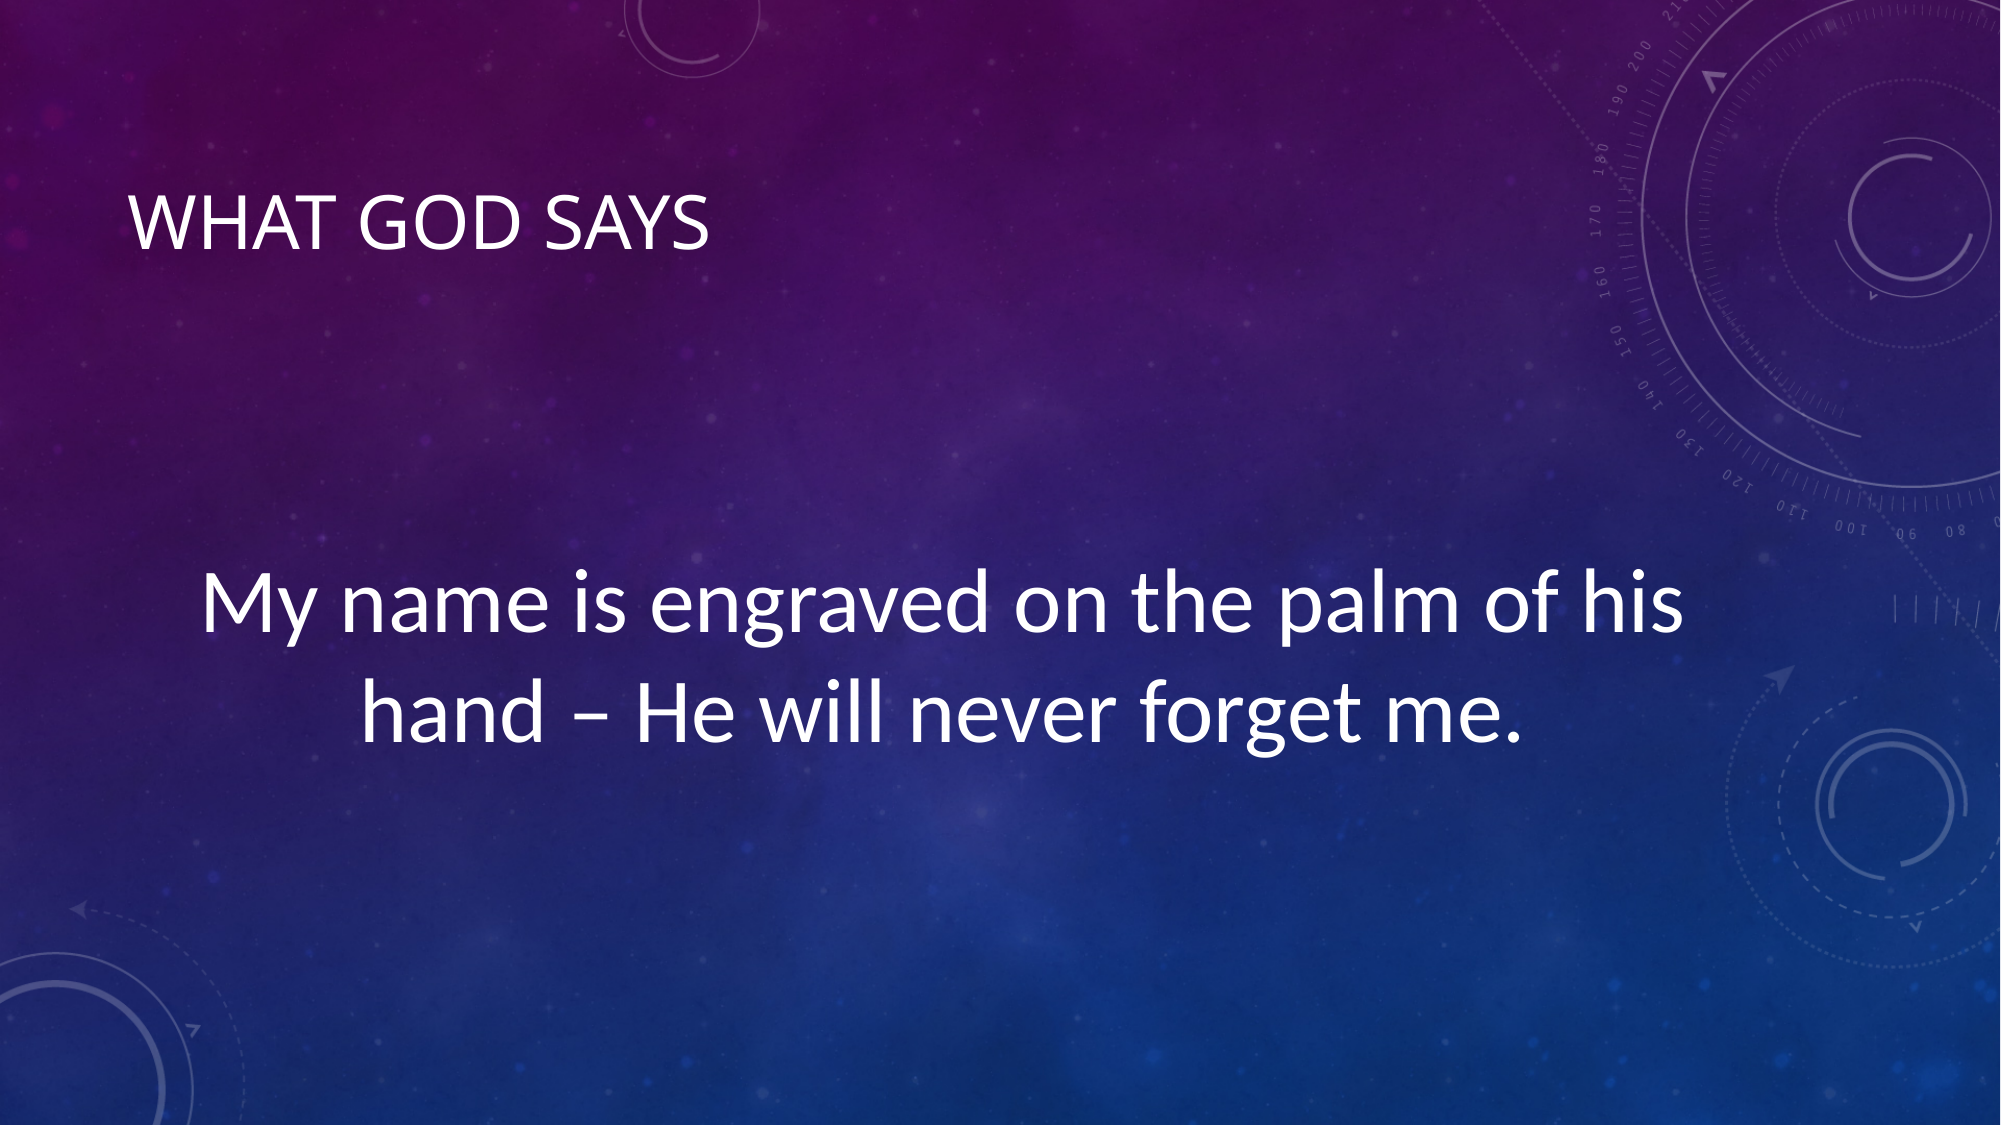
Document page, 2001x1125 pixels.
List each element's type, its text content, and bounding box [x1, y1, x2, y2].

list My name is engraved on the palm of his hand – He will never forget me. [112, 351, 1775, 950]
picture [0, 0, 2001, 1125]
title What god says [112, 99, 1775, 339]
